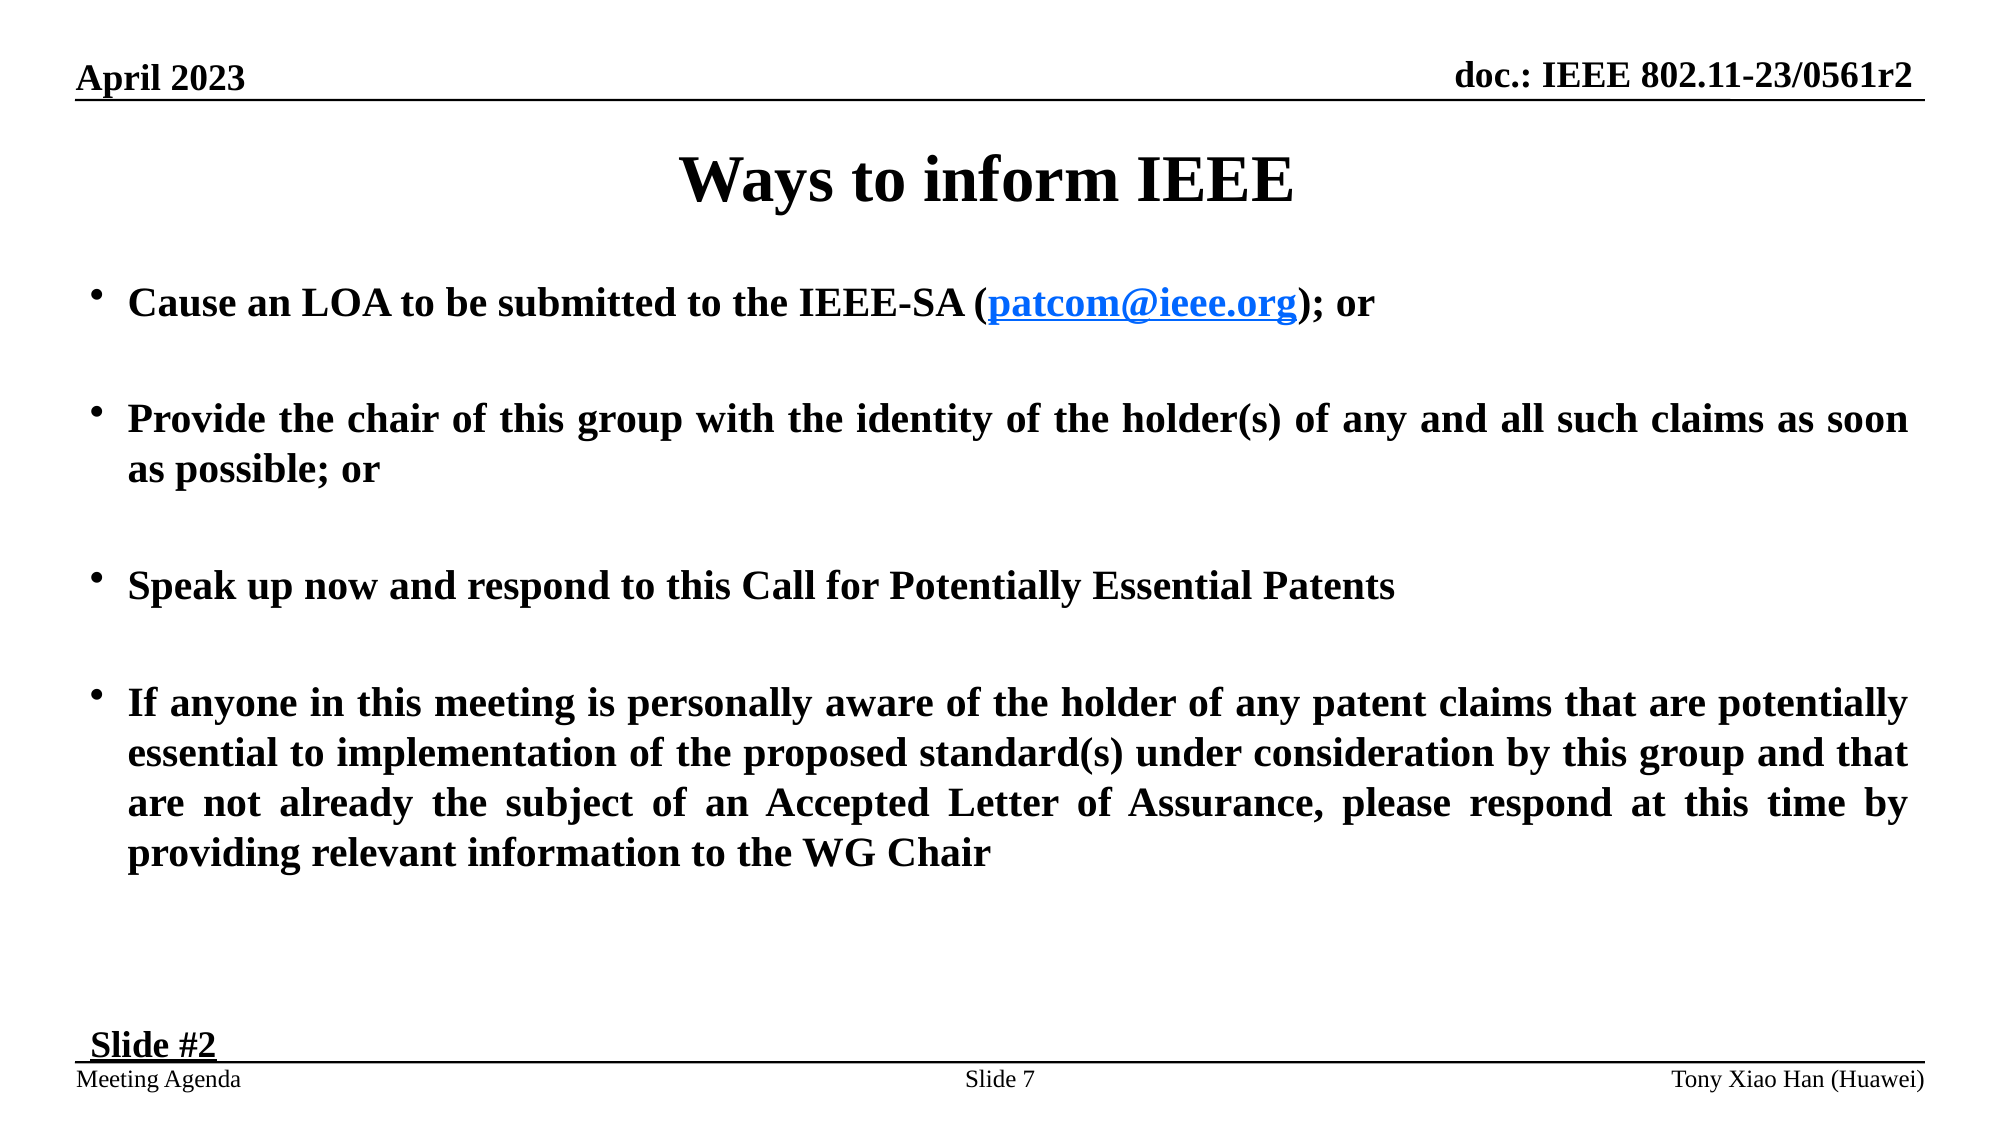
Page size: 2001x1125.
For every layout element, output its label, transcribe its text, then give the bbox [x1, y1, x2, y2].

text_box [337, 37, 1688, 163]
text_box Cause an LOA to be submitted to the IEEE-SA (patcom@ieee.org); or Provide the chair of this group with the identity of the holder(s) of any and all such claims as soon as possible; or Speak up now and respond to this Call for Potentially Essential Patents If anyone in this meeting is personally aware of the holder of any patent claims that are potentially essential to implementation of the proposed standard(s) under consideration by this group and that are not already the subject of an Accepted Letter of Assurance, please respond at this time by providing relevant information to the WG Chair [75, 246, 1925, 938]
text_box Ways to inform IEEE [337, 87, 1638, 263]
text_box Slide #2 [75, 1012, 232, 1073]
